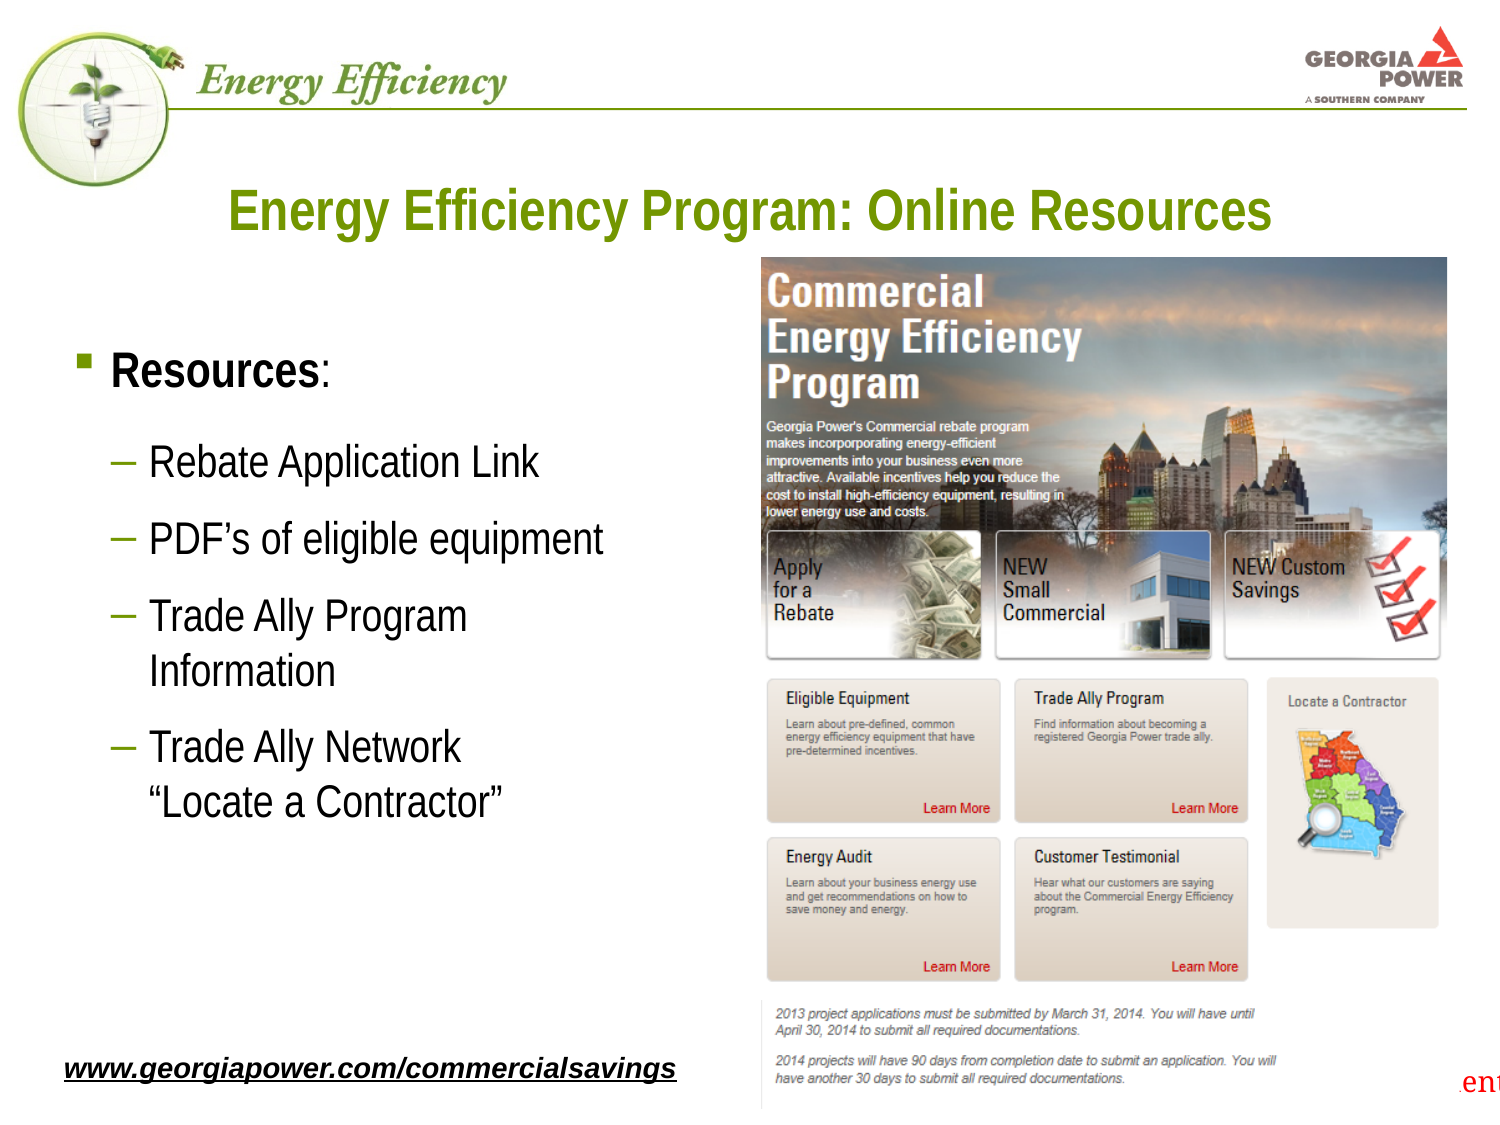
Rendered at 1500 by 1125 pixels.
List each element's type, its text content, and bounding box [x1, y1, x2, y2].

picture [11, 25, 510, 203]
list Resources: Rebate Application Link PDF’s of eligible equipment Trade Ally Program Information Trade Ally Network “Locate a Contractor” [57, 330, 652, 1023]
picture [1305, 26, 1463, 103]
text_box www.georgiapower.com/commercialsavings [49, 1041, 755, 1092]
title Energy Efficiency Program: Online Resources [33, 159, 1469, 254]
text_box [760, 257, 1460, 1109]
